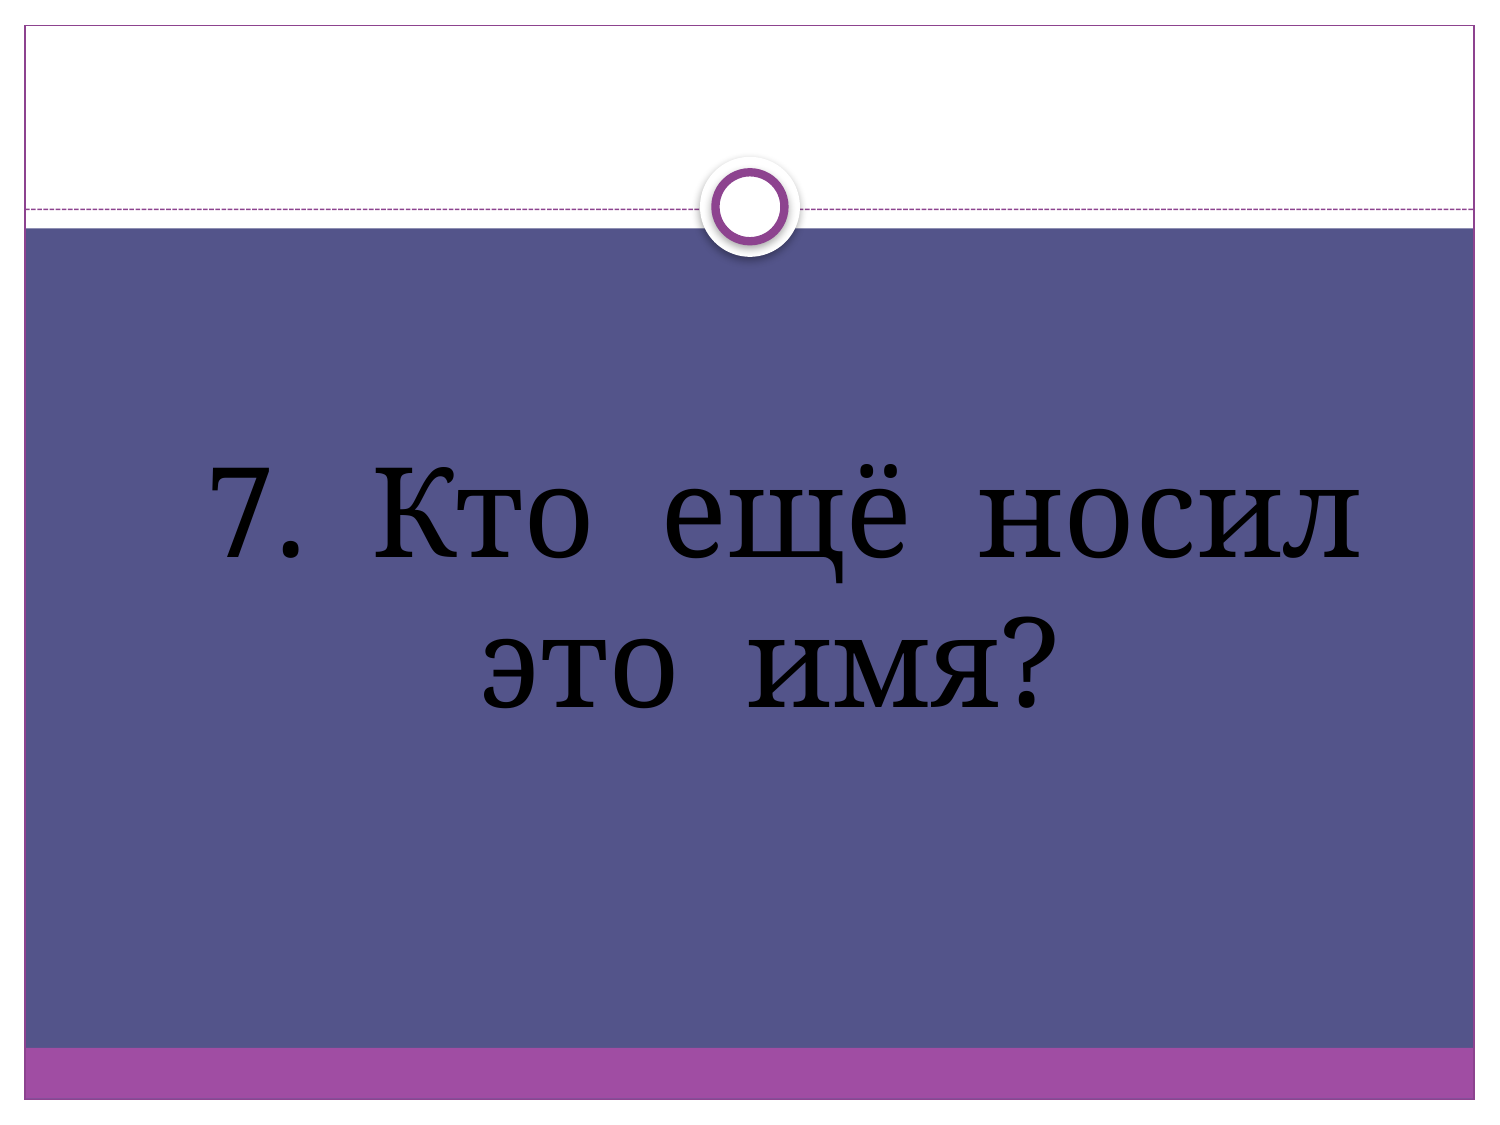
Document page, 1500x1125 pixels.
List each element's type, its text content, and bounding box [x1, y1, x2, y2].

list 7. Кто ещё носил это имя? [49, 250, 1445, 1001]
